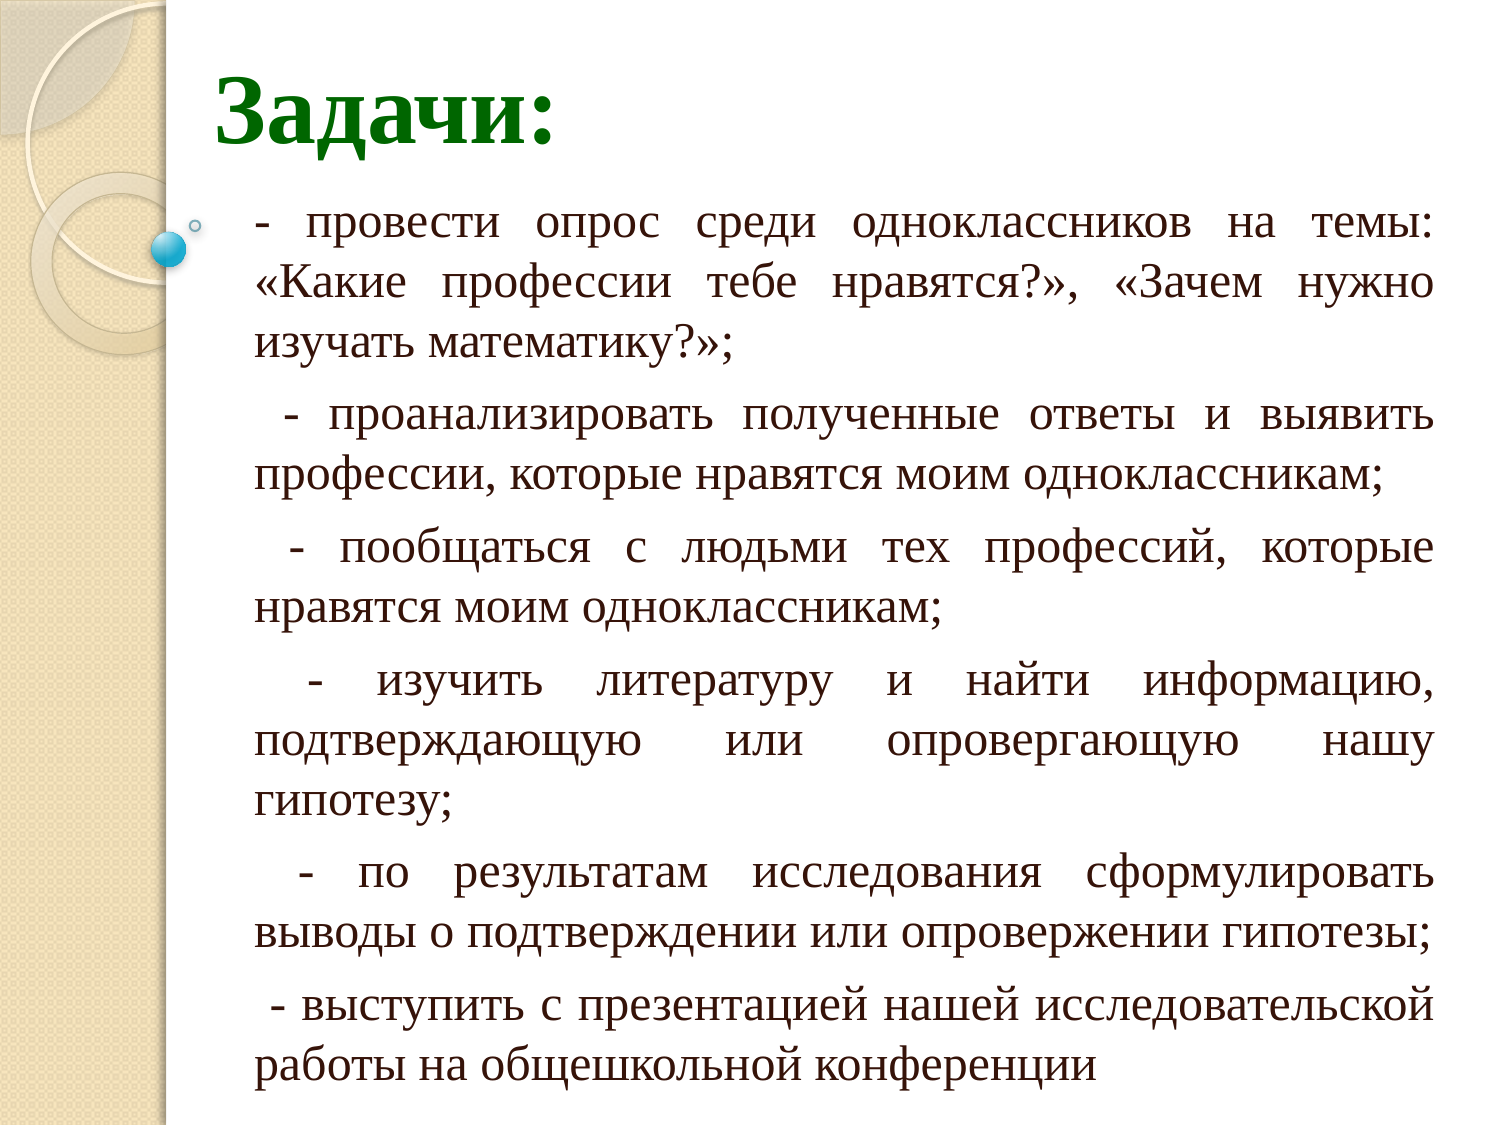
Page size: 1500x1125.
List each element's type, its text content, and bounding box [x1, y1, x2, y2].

title Задачи: [199, 0, 1415, 172]
subtitle - провести опрос среди одноклассников на темы: «Какие профессии тебе нравятся?», «Зачем нужно изучать математику?»; - проанализировать полученные ответы и выявить профессии, которые нравятся моим одноклассникам; - пообщаться с людьми тех профессий, которые нравятся моим одноклассникам; - изучить литературу и найти информацию, подтверждающую или опровергающую нашу гипотезу; - по результатам исследования сформулировать выводы о подтверждении или опровержении гипотезы; - выступить с презентацией нашей исследовательской работы на общешкольной конференции [234, 187, 1450, 591]
